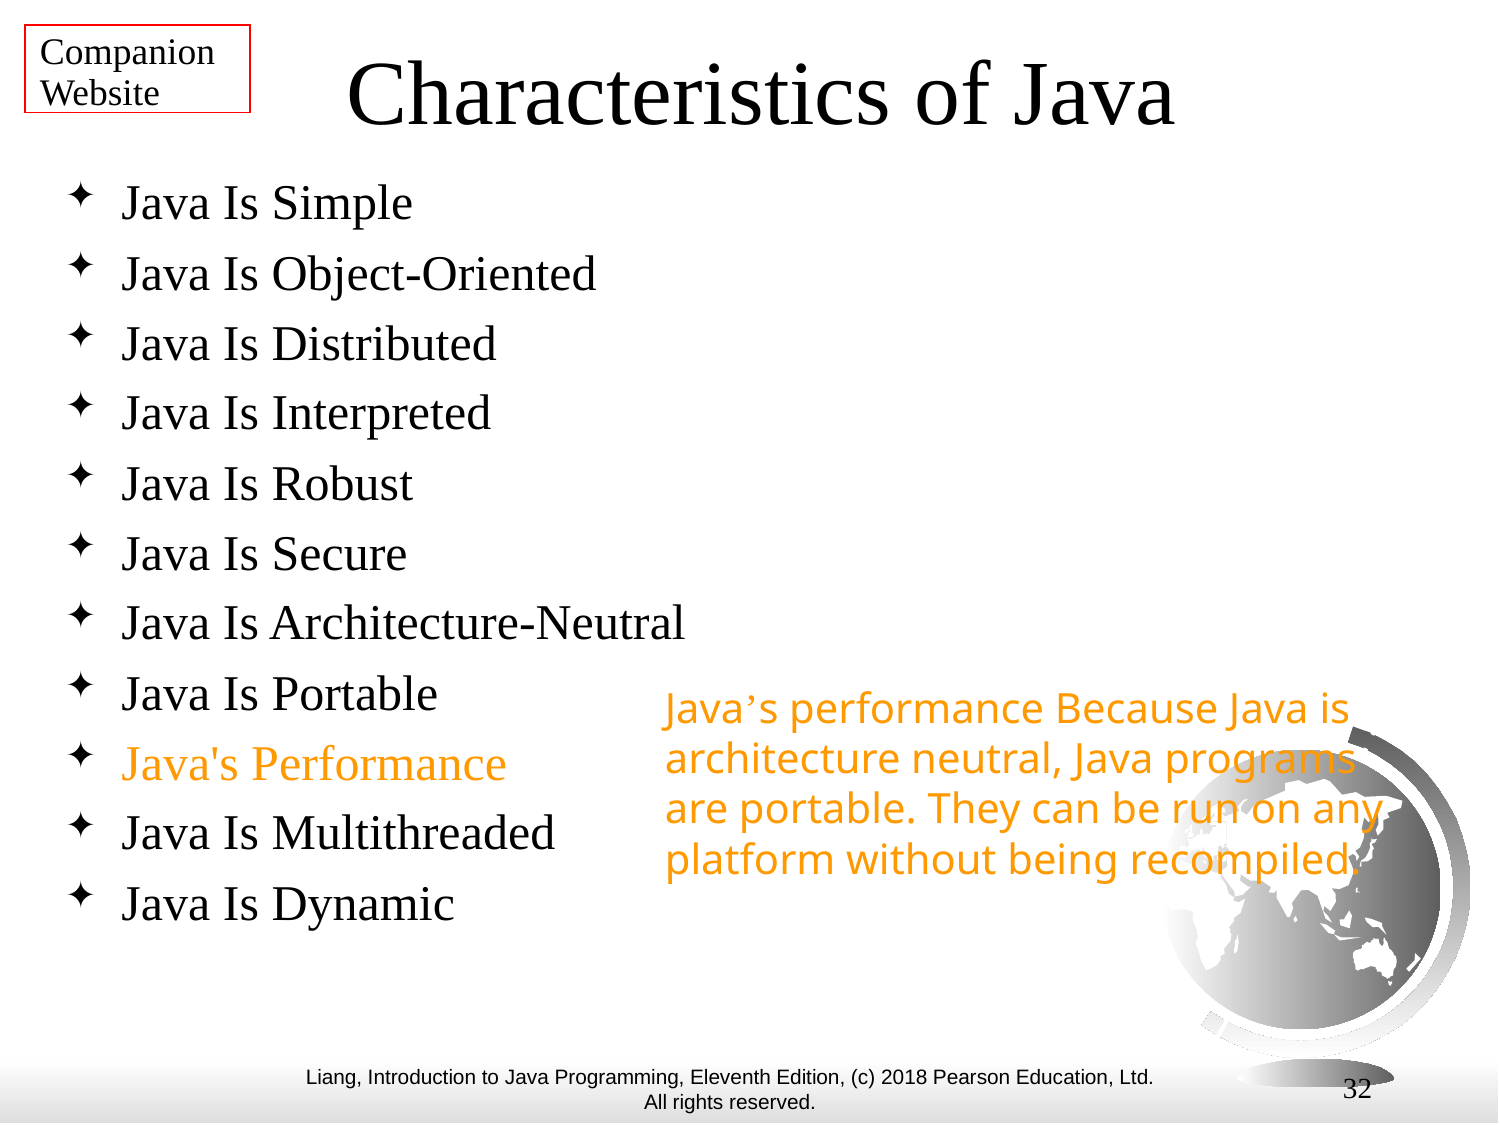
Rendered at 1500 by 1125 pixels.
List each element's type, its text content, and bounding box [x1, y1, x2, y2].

text_box Companion Website [24, 24, 250, 113]
list Java Is Simple Java Is Object-Oriented Java Is Distributed Java Is Interpreted Java Is Robust Java Is Secure Java Is Architecture-Neutral Java Is Portable Java's Performance Java Is Multithreaded Java Is Dynamic [50, 162, 713, 1025]
text_box Java’s performance Because Java is architecture neutral, Java programs are portable. They can be run on any platform without being recompiled. [649, 674, 1400, 890]
title Characteristics of Java [112, 37, 1413, 138]
slide_number 32 [1074, 1049, 1388, 1125]
